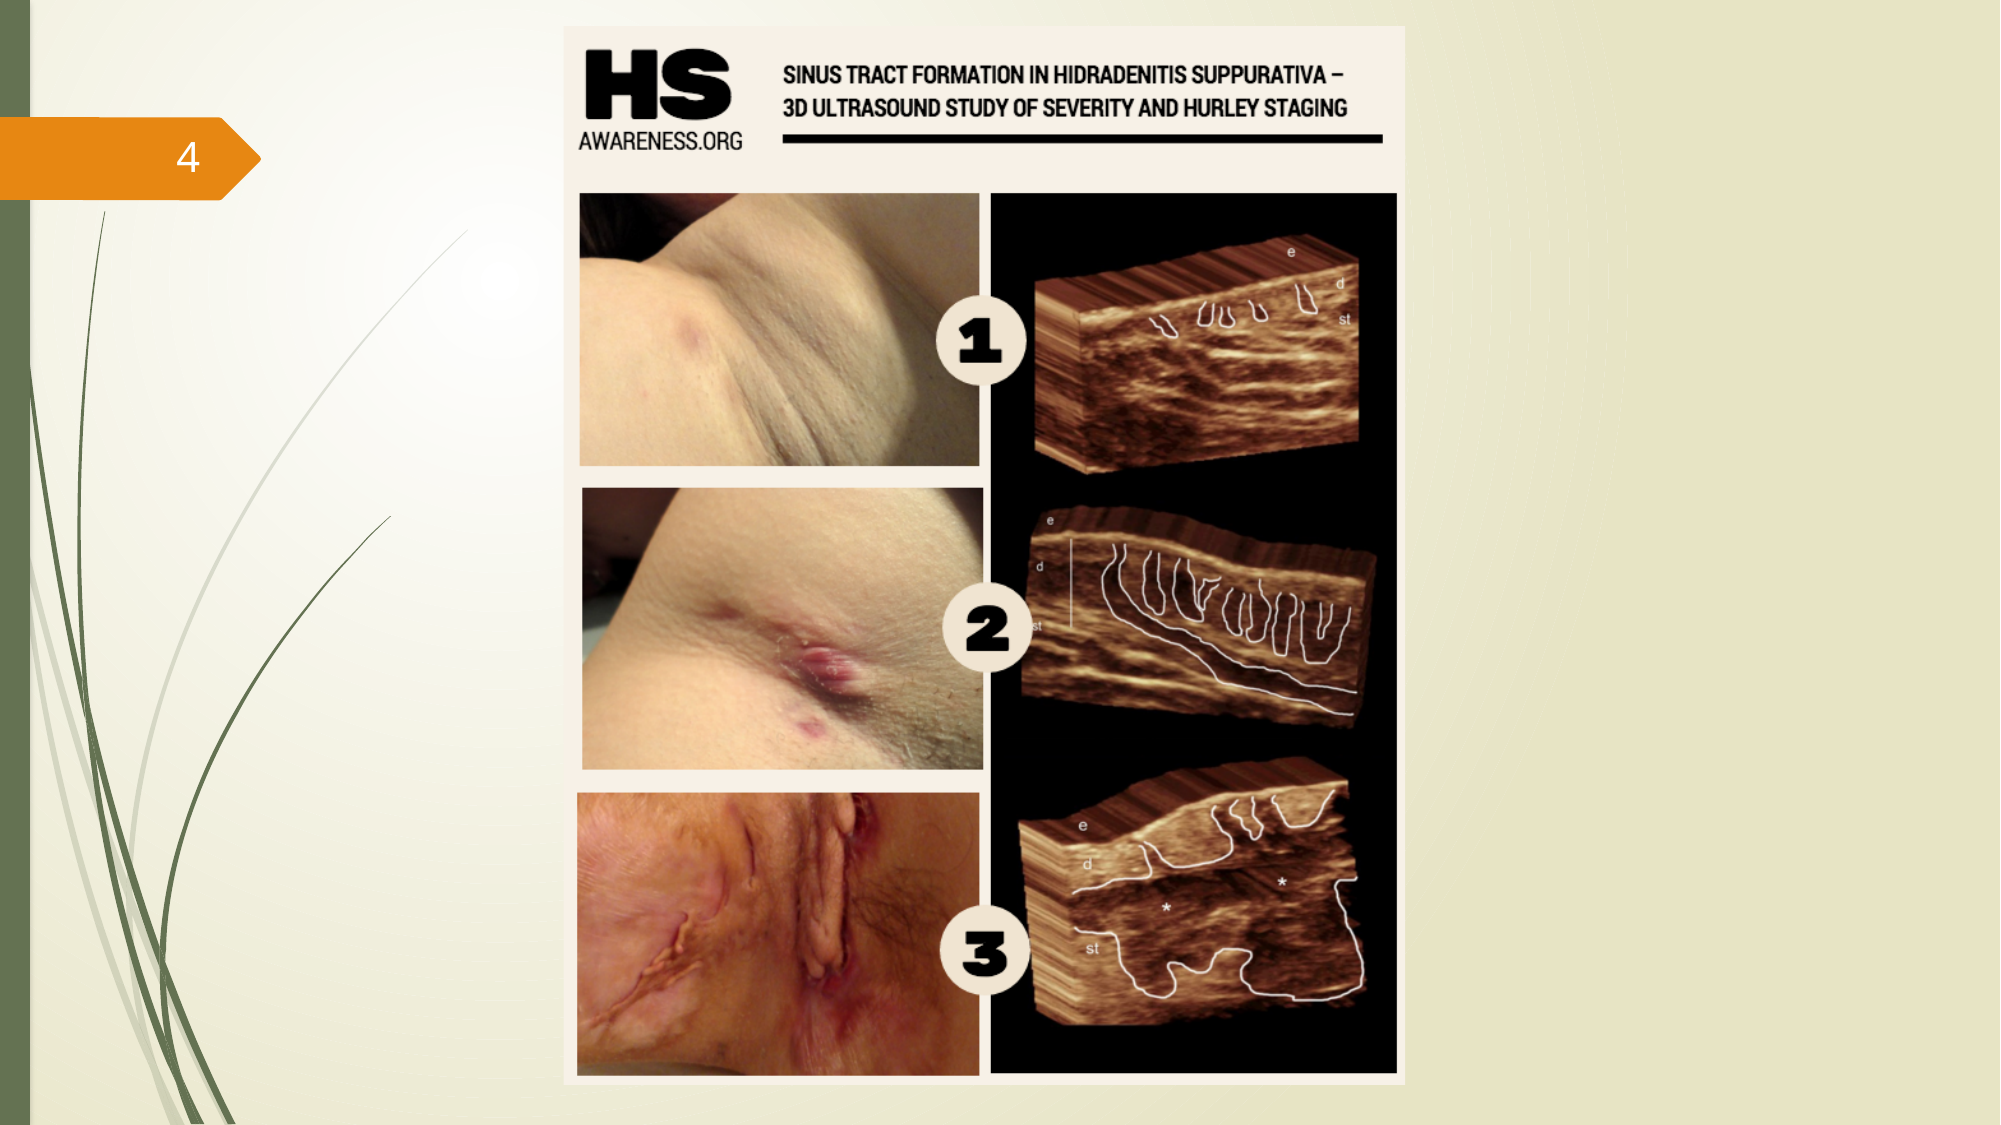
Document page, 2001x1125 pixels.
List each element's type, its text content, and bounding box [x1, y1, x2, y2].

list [563, 25, 1406, 1085]
slide_number 4 [87, 129, 216, 190]
